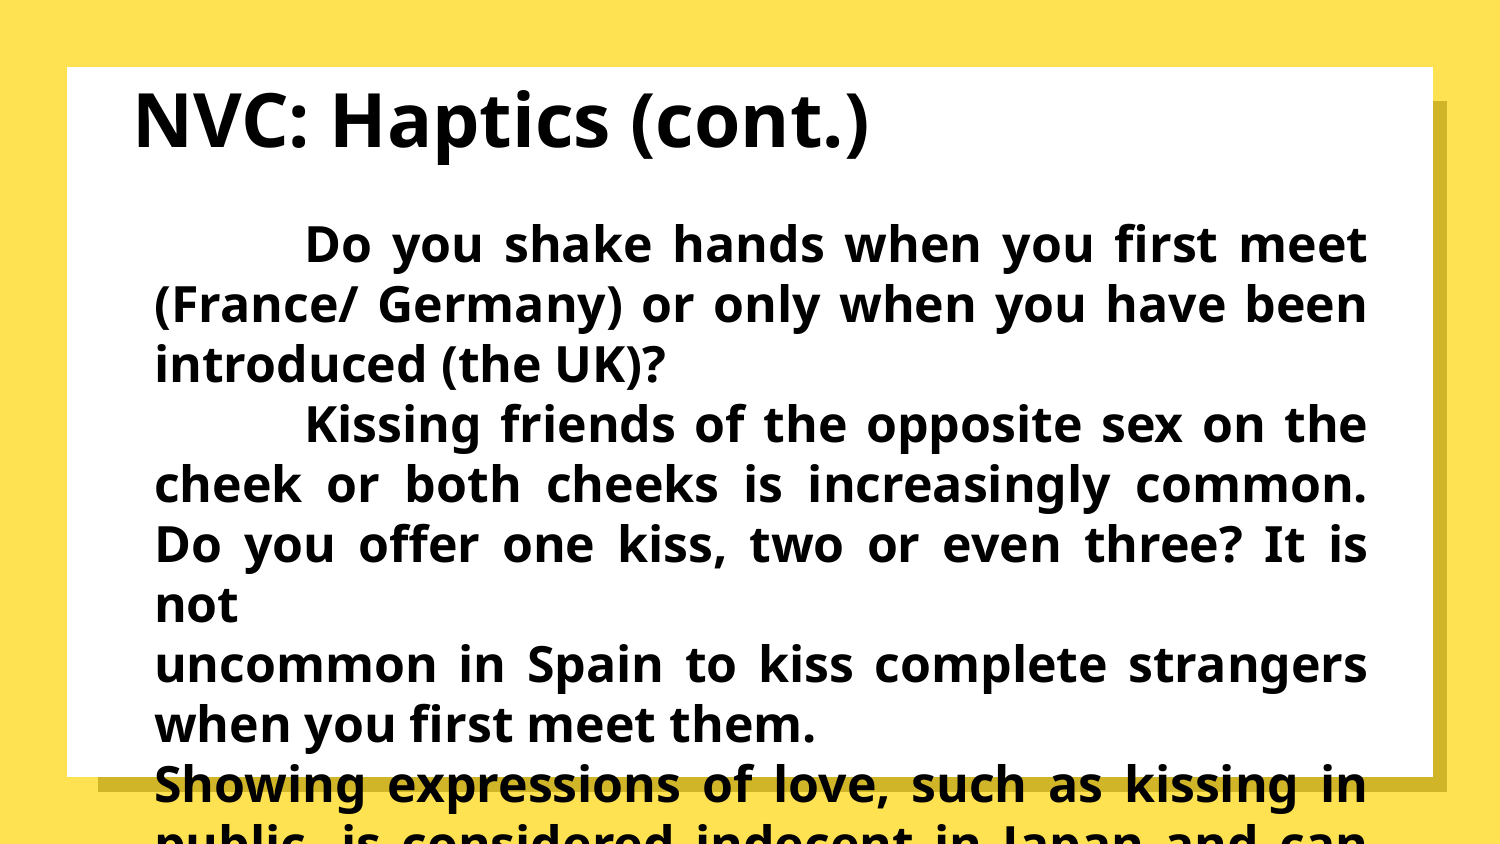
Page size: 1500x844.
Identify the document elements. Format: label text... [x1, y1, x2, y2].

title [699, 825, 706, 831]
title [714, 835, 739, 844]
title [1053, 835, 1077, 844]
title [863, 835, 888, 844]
title NVC: Paralinguistics [646, 824, 670, 844]
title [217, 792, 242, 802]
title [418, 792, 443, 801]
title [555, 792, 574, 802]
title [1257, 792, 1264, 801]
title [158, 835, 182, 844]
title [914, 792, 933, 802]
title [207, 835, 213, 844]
title NVC: Paralinguistics [533, 824, 557, 844]
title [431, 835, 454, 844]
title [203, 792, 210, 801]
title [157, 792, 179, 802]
title NVC: Paralinguistics [449, 792, 473, 813]
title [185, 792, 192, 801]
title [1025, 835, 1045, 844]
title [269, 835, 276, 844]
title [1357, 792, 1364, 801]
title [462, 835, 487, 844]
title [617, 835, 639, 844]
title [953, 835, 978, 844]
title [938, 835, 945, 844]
list Do you shake hands when you first meet (France/ Germany) or only when you have been introduced (the UK)? Kissing friends of the opposite sex on the cheek or both cheeks is increasingly common. Do you offer one kiss, two or even three? It is not uncommon in Spain to kiss complete strangers when you first meet them. Showing expressions of love, such as kissing in public, is considered indecent in Japan and can result in punishment in some Arab countries, but it is common in both Italy and France and, indeed, in many other Western countries. [116, 197, 1384, 758]
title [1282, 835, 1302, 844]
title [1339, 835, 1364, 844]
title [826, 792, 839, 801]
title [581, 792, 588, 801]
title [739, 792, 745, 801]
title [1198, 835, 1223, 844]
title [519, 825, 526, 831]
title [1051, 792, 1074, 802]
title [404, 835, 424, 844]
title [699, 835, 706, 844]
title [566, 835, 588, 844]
title NVC: Paralinguistics [1270, 792, 1294, 813]
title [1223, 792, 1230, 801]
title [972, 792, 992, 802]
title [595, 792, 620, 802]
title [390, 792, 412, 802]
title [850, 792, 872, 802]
title NVC: Paralinguistics [746, 824, 770, 844]
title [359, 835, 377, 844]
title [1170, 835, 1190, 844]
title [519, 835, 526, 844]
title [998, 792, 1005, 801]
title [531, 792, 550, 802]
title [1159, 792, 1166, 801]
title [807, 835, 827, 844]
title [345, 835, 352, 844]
title NVC: Paralinguistics [222, 824, 246, 844]
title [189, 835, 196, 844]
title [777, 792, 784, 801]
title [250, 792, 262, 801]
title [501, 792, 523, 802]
title NVC: Paralinguistics [1230, 824, 1254, 844]
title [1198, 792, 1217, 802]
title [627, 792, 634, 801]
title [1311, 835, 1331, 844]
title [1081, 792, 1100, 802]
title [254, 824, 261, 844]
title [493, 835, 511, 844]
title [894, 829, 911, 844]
title NVC: Haptics (cont.) [117, 57, 1383, 152]
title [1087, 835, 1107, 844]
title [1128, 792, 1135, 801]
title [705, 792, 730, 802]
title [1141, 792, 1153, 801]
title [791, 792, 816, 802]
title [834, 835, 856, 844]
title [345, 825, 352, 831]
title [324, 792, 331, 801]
title NVC: Paralinguistics [338, 792, 362, 813]
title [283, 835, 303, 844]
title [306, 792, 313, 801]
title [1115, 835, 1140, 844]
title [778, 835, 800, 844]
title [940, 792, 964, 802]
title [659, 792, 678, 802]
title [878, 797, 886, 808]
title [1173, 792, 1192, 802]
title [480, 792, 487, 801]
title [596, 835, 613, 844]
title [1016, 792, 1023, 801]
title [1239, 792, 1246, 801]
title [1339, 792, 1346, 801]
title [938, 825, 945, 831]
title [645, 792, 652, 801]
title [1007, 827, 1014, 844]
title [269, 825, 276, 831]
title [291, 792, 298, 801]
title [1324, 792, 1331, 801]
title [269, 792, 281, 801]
